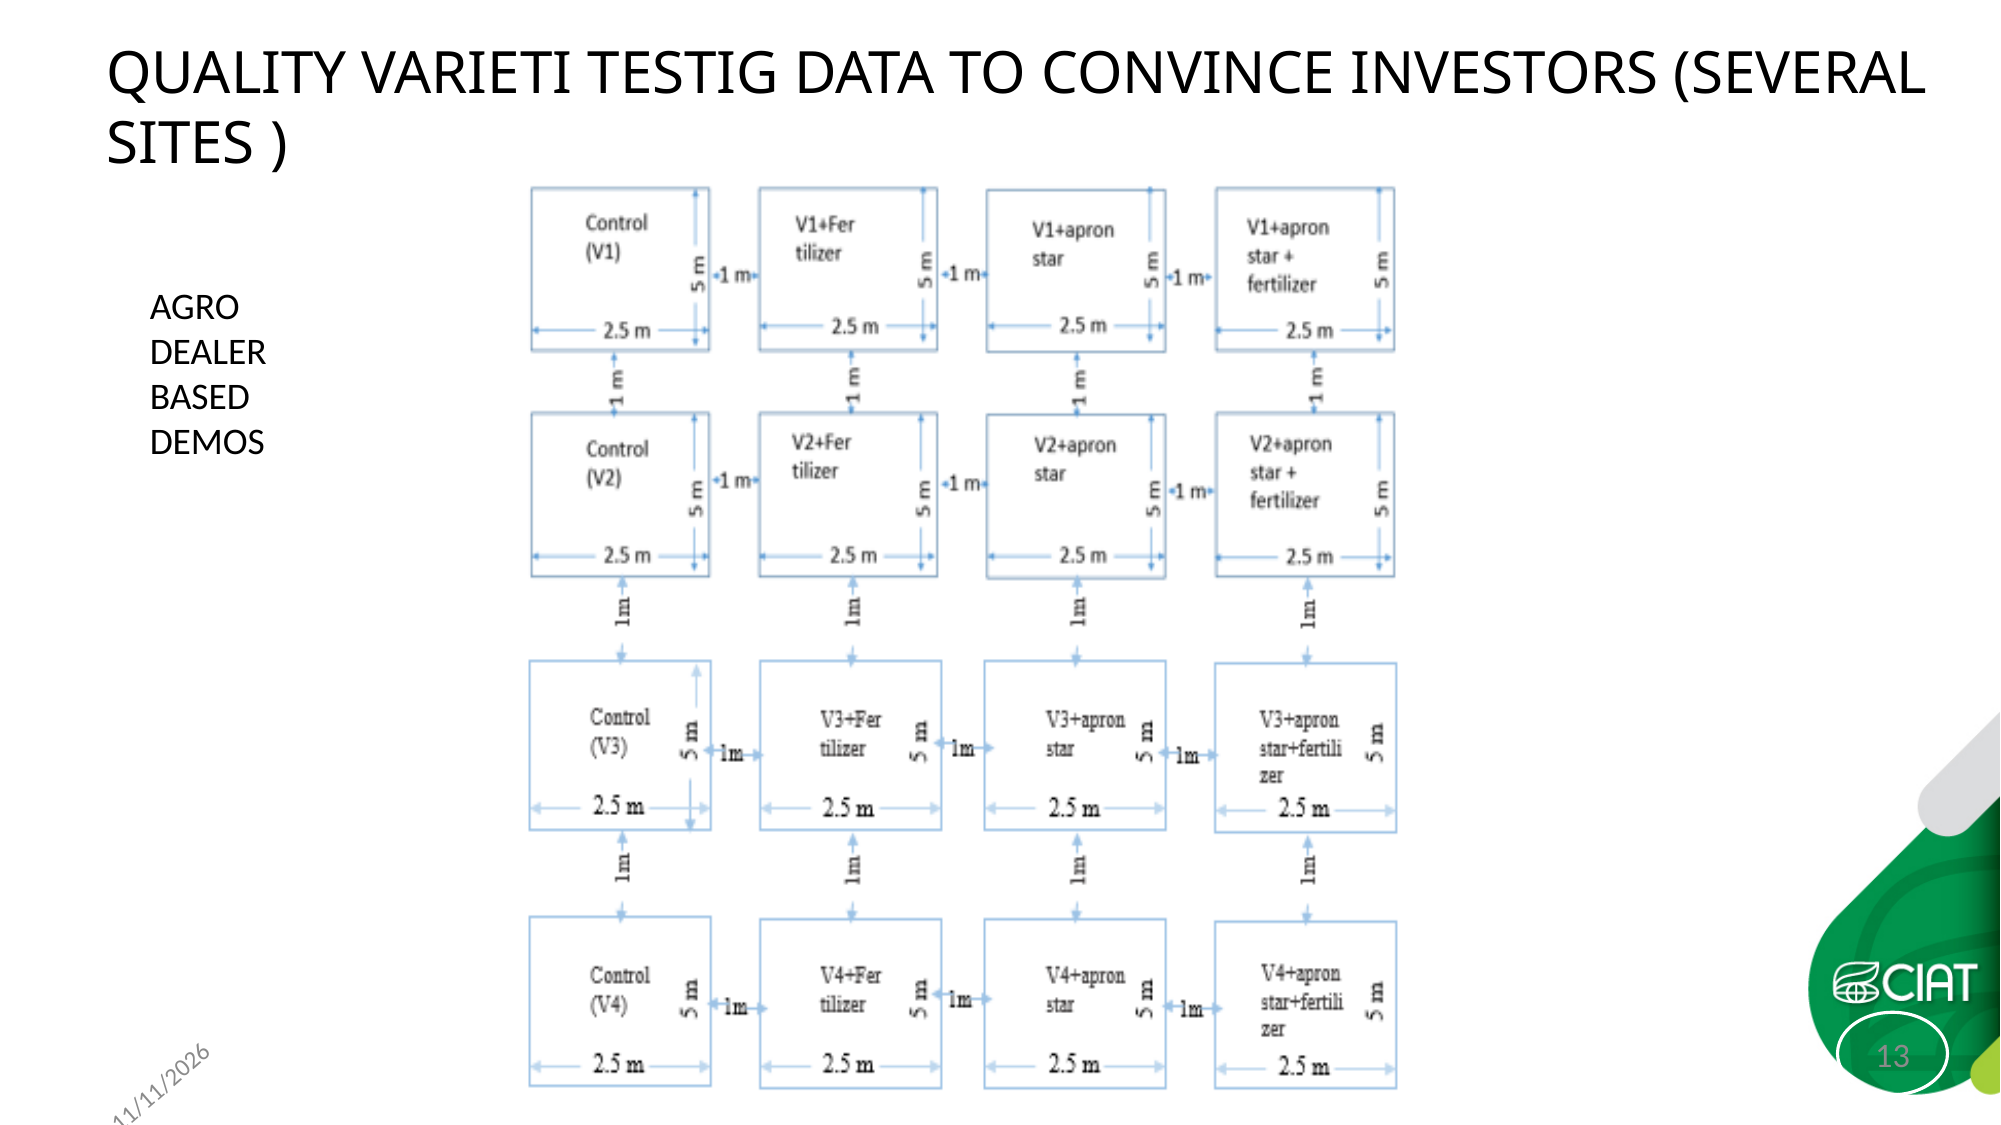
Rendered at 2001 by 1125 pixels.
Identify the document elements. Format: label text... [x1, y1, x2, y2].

title Quality VARIETI TESTIG Data to convince investors (several SITES ) [91, 60, 2000, 150]
picture [0, 0, 2000, 1125]
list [525, 180, 1404, 1095]
slide_number 13 [1835, 1010, 1950, 1097]
text_box AGRO DEALER BASED DEMOS [135, 274, 367, 469]
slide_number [91, 810, 473, 1125]
